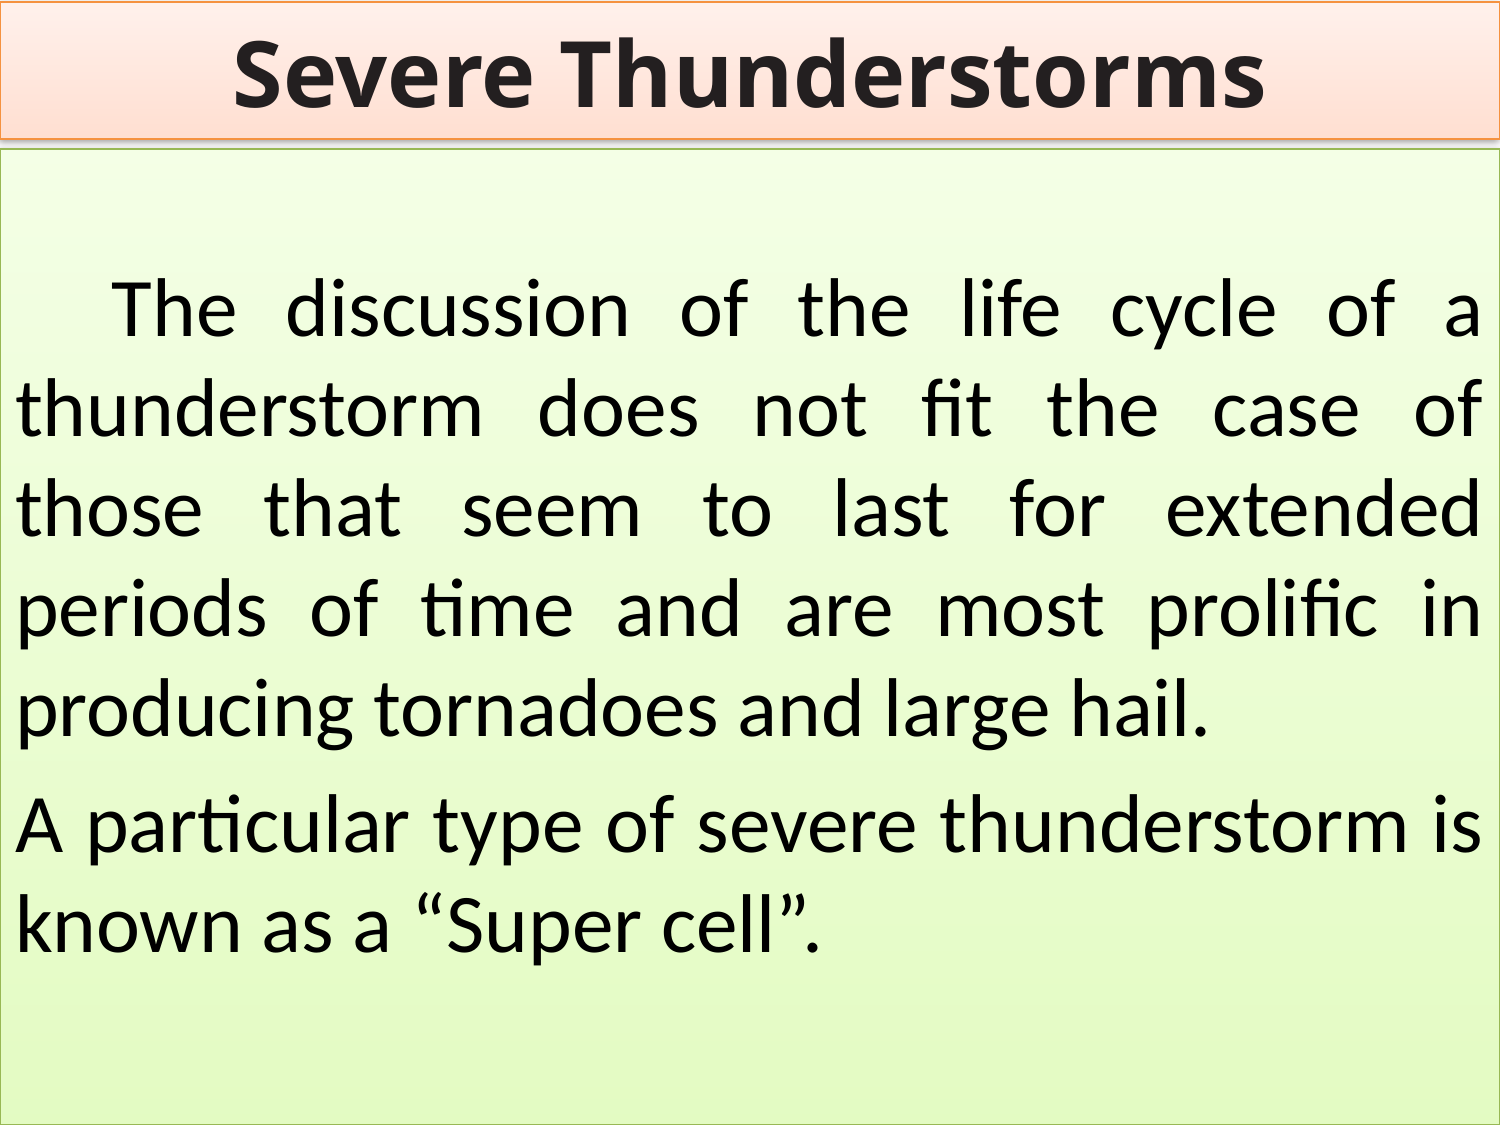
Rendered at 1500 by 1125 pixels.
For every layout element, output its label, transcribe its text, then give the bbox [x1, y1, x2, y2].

list The discussion of the life cycle of a thunderstorm does not fit the case of those that seem to last for extended periods of time and are most prolific in producing tornadoes and large hail. A particular type of severe thunderstorm is known as a “Super cell”. [0, 148, 1500, 1125]
title Severe Thunderstorms [0, 1, 1500, 140]
